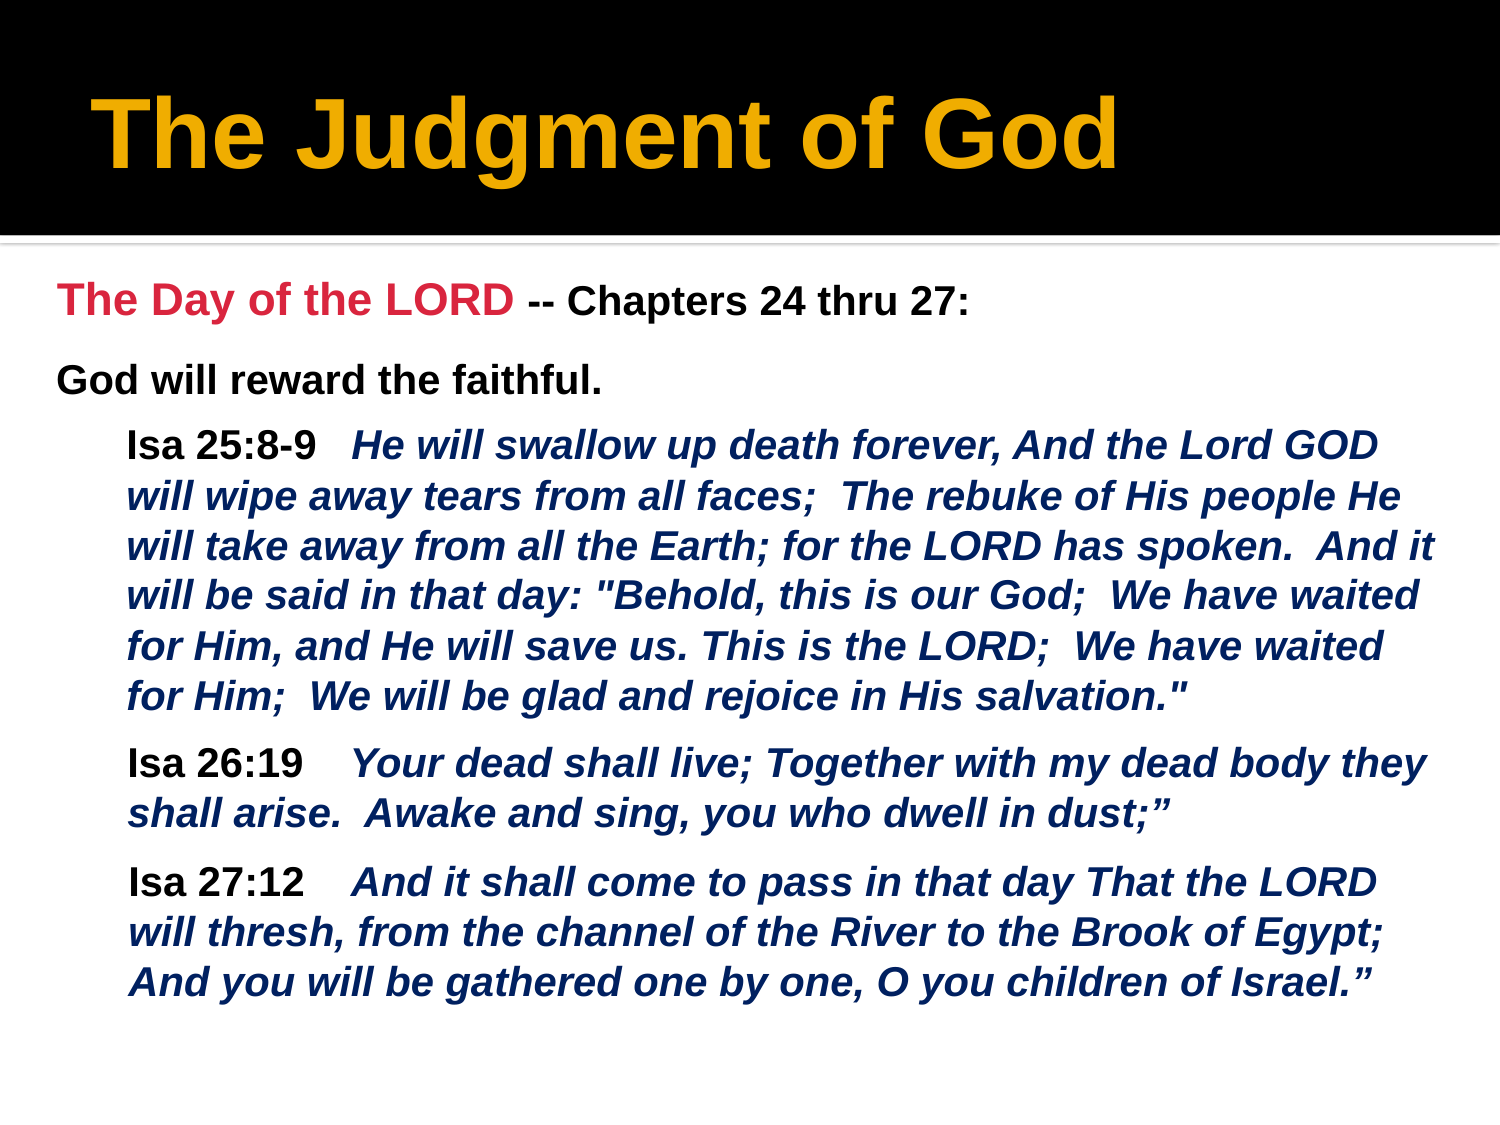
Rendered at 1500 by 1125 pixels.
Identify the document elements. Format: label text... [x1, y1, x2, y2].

title The Judgment of God [75, 25, 1425, 231]
text_box Isa 26:19 Your dead shall live; Together with my dead body they shall arise. Awake and sing, you who dwell in dust;” [112, 728, 1466, 844]
text_box The Day of the LORD -- Chapters 24 thru 27: [42, 262, 1009, 332]
text_box Isa 27:12 And it shall come to pass in that day That the LORD will thresh, from the channel of the River to the Brook of Egypt; And you will be gathered one by one, O you children of Israel.” [113, 847, 1467, 1013]
text_box Isa 25:8-9 He will swallow up death forever, And the Lord GOD will wipe away tears from all faces; The rebuke of His people He will take away from all the Earth; for the LORD has spoken. And it will be said in that day: "Behold, this is our God; We have waited for Him, and He will save us. This is the LORD; We have waited for Him; We will be glad and rejoice in His salvation." [111, 410, 1452, 726]
text_box God will reward the faithful. [41, 345, 641, 410]
